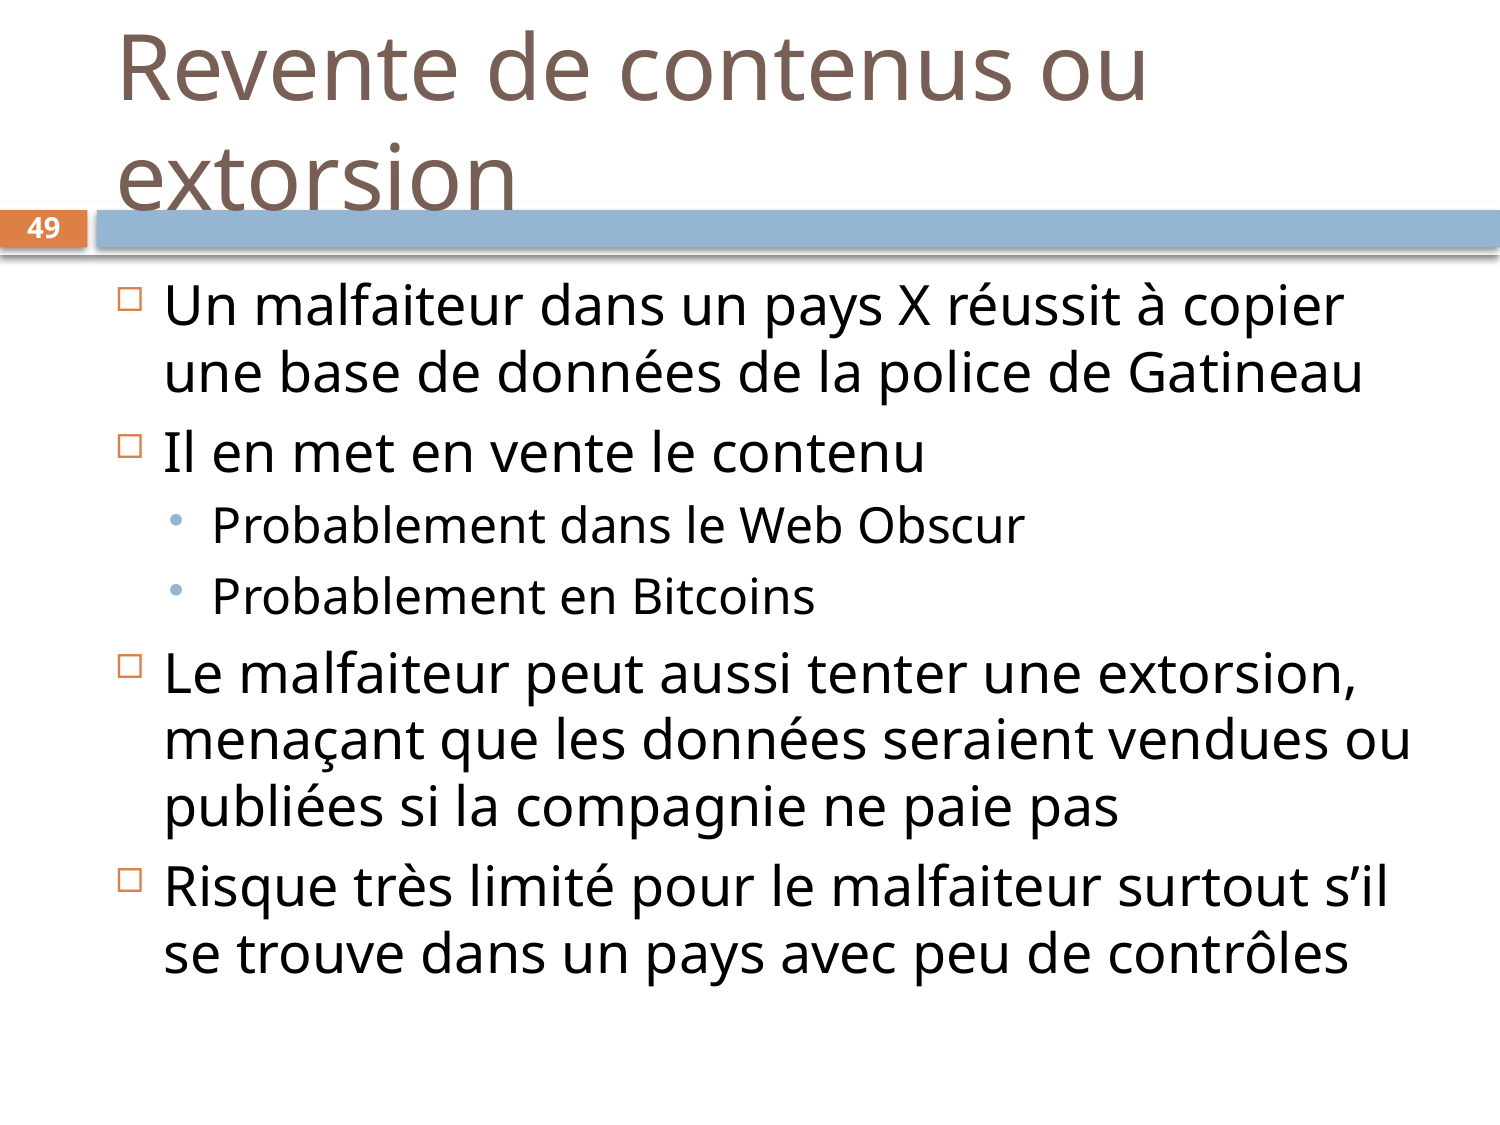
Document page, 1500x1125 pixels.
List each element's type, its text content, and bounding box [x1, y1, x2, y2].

list Un malfaiteur dans un pays X réussit à copier une base de données de la police de Gatineau Il en met en vente le contenu Probablement dans le Web Obscur Probablement en Bitcoins Le malfaiteur peut aussi tenter une extorsion, menaçant que les données seraient vendues ou publiées si la compagnie ne paie pas Risque très limité pour le malfaiteur surtout s’il se trouve dans un pays avec peu de contrôles [100, 262, 1438, 1000]
title Revente de contenus ou extorsion [100, 37, 1438, 200]
slide_number 49 [0, 208, 88, 249]
